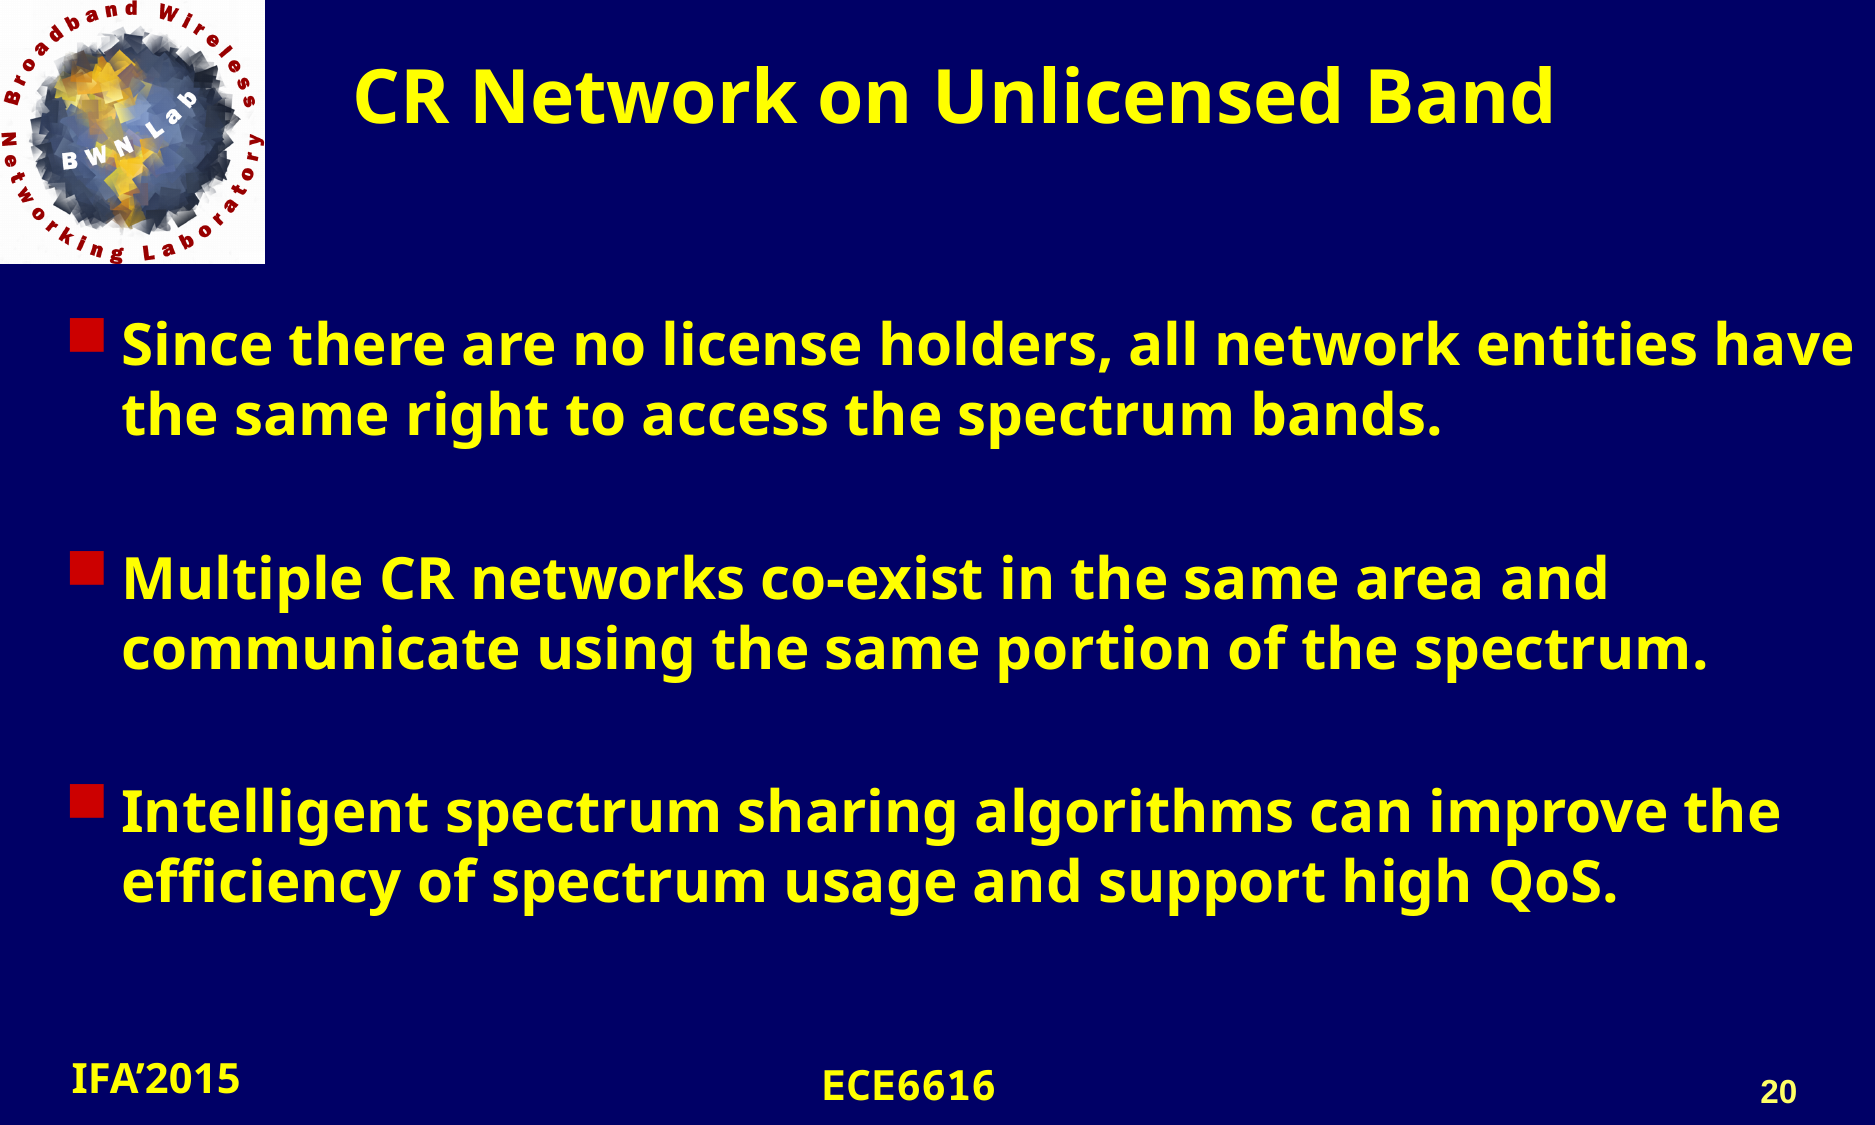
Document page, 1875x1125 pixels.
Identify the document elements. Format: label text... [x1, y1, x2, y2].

picture [0, 0, 265, 264]
title CR Network on Unlicensed Band [337, 0, 1679, 188]
list Since there are no license holders, all network entities have the same right to access the spectrum bands. Multiple CR networks co-exist in the same area and communicate using the same portion of the spectrum. Intelligent spectrum sharing algorithms can improve the efficiency of spectrum usage and support high QoS. [49, 299, 1875, 976]
slide_number 20 [1687, 1062, 1813, 1113]
